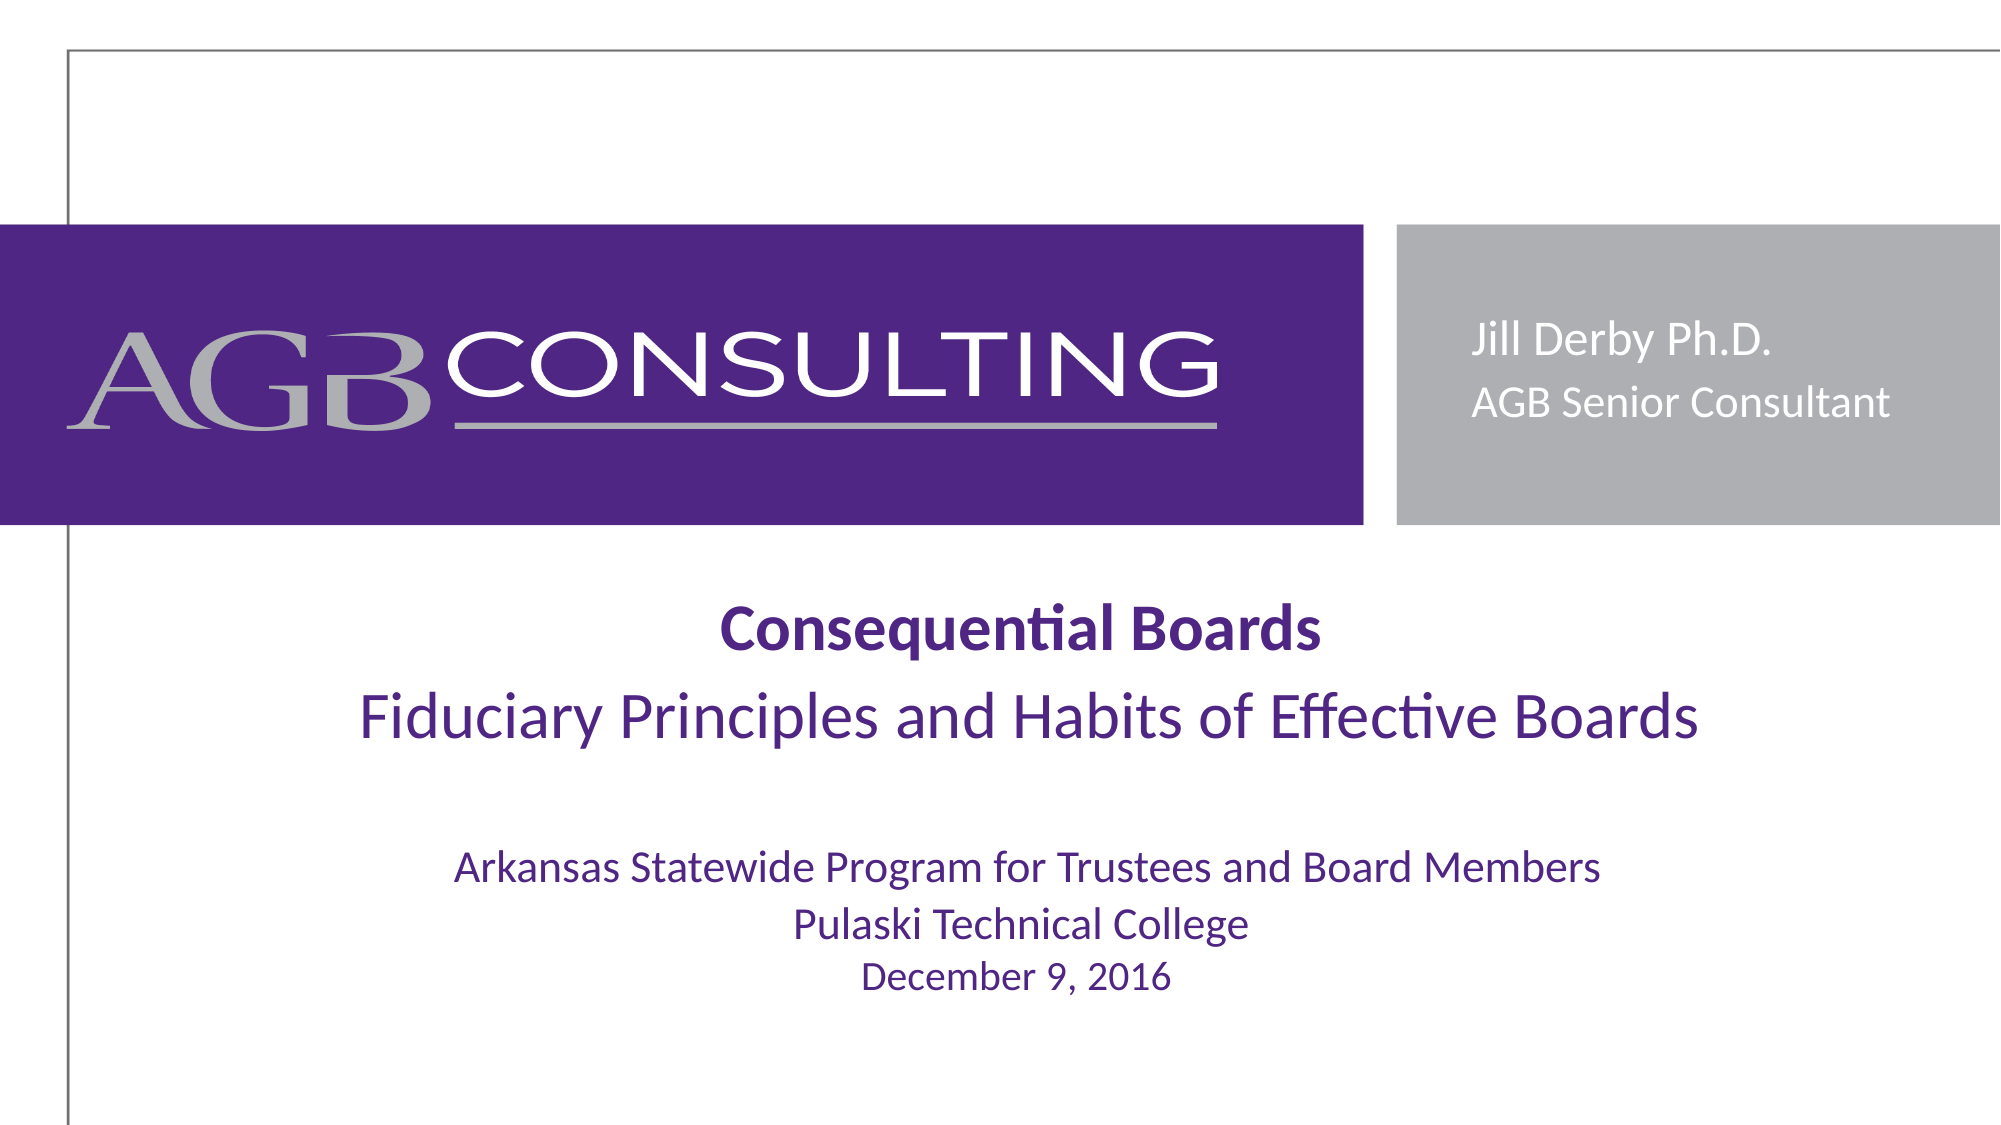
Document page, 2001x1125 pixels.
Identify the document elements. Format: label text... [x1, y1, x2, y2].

title Consequential Boards Fiduciary Principles and Habits of Effective Boards Arkansas Statewide Program for Trustees and Board Members Pulaski Technical College December 9, 2016 [293, 493, 1750, 1104]
picture [0, 0, 2000, 1125]
list Jill Derby Ph.D. AGB Senior Consultant [1471, 216, 1931, 516]
